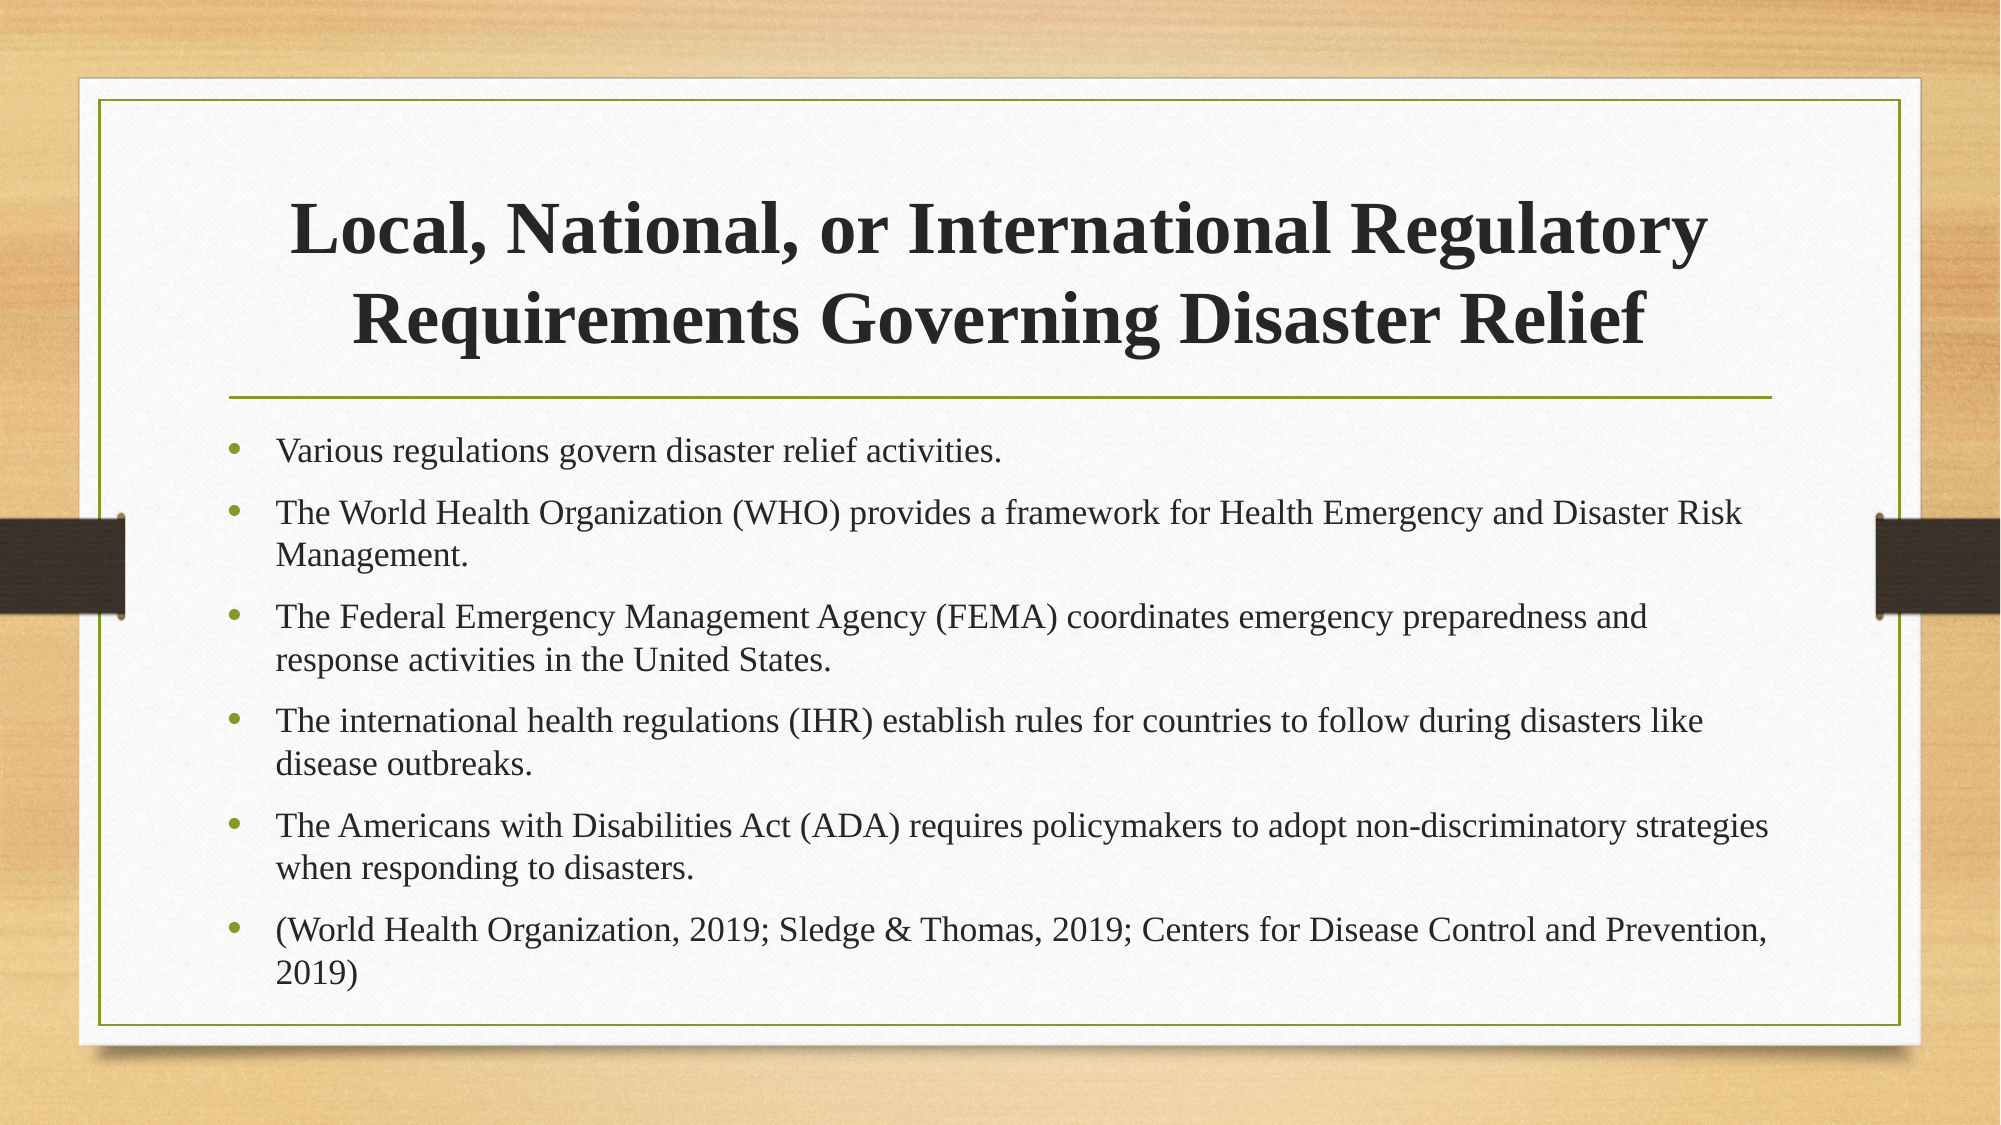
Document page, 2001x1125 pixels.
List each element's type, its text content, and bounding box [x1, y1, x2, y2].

picture [0, 0, 2001, 1125]
title Local, National, or International Regulatory Requirements Governing Disaster Relief [212, 161, 1788, 375]
list Various regulations govern disaster relief activities. The World Health Organization (WHO) provides a framework for Health Emergency and Disaster Risk Management. The Federal Emergency Management Agency (FEMA) coordinates emergency preparedness and response activities in the United States. The international health regulations (IHR) establish rules for countries to follow during disasters like disease outbreaks. The Americans with Disabilities Act (ADA) requires policymakers to adopt non-discriminatory strategies when responding to disasters. (World Health Organization, 2019; Sledge & Thomas, 2019; Centers for Disease Control and Prevention, 2019) [212, 419, 1788, 1002]
